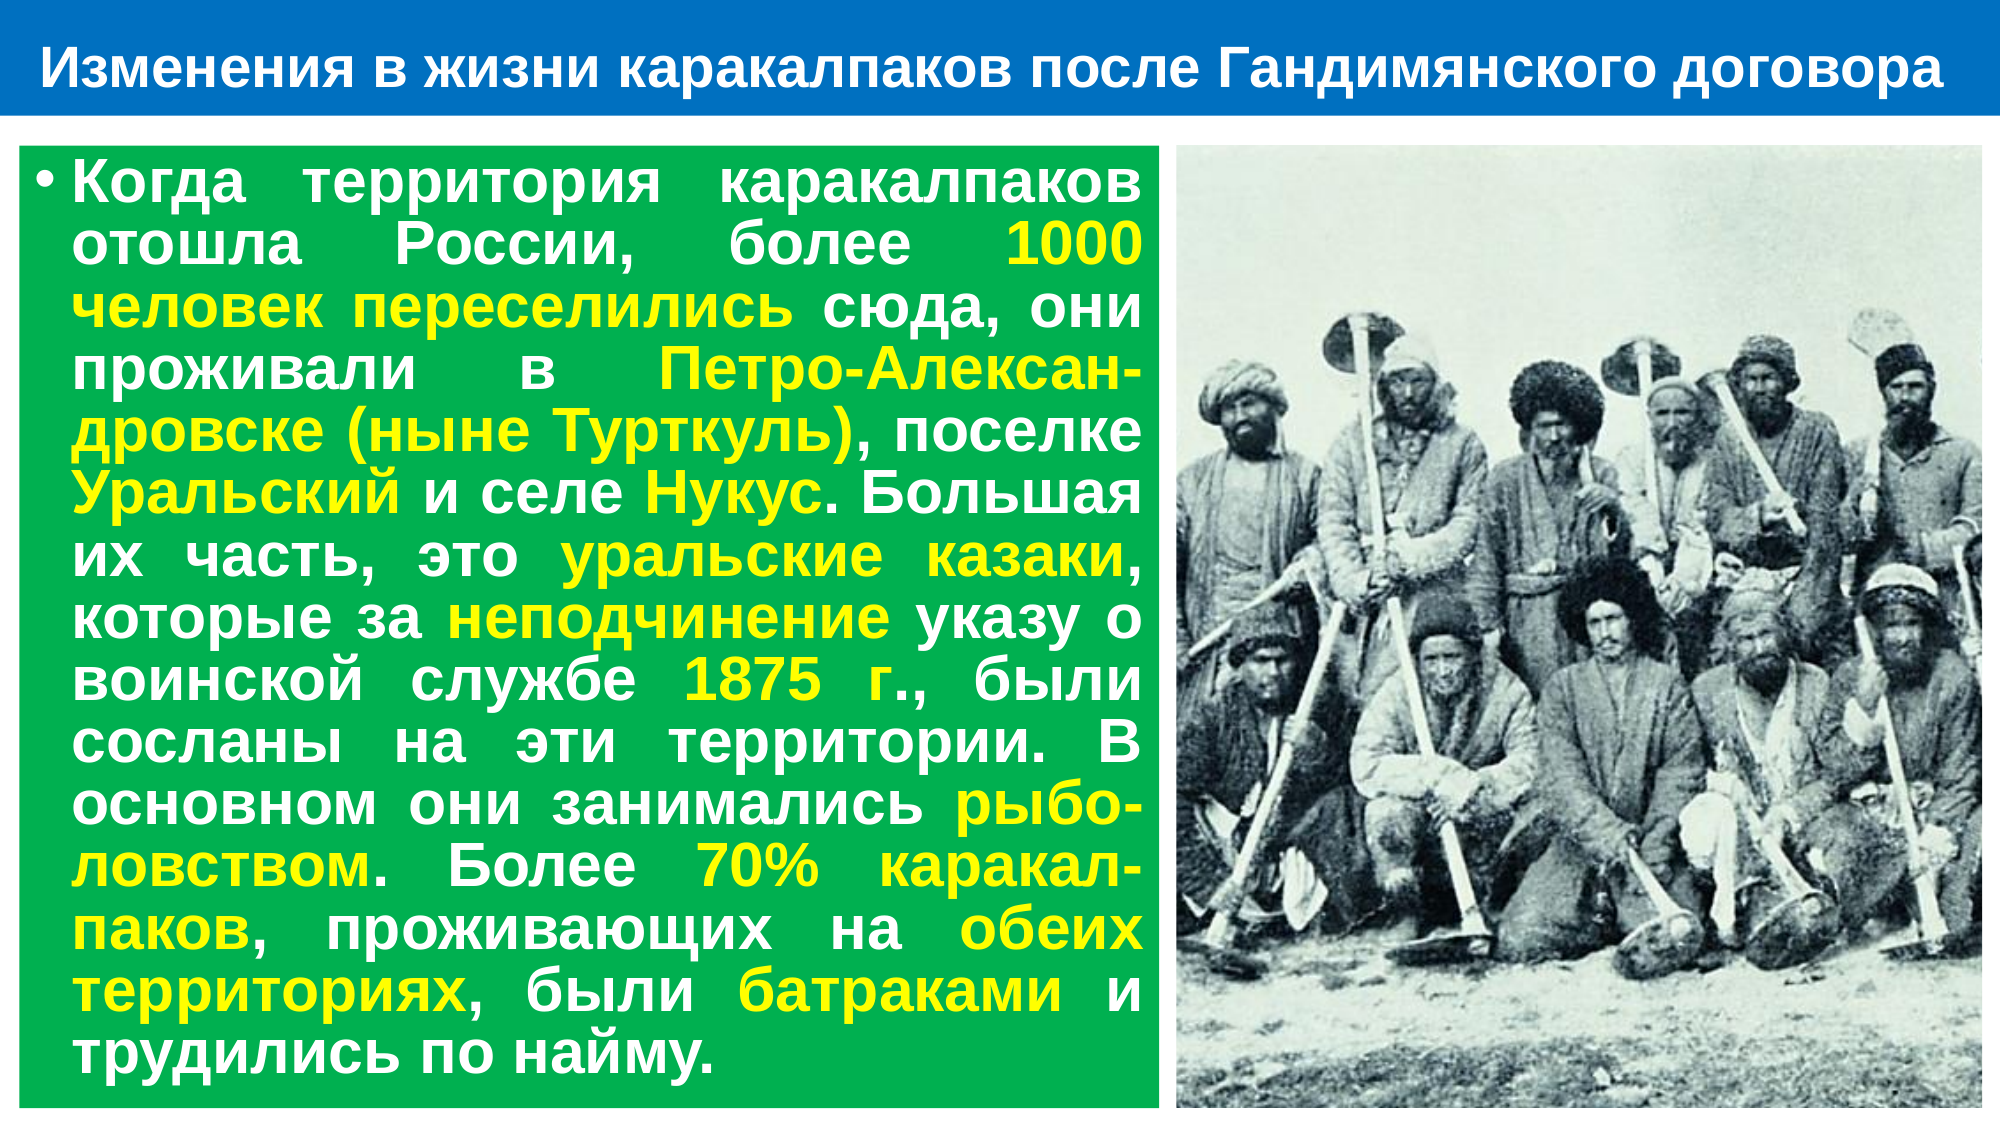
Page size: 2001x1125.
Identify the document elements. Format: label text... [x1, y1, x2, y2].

list Когда территория каракалпаков отошла России, более 1000 человек переселились сюда, они проживали в Петро-Алексан-дровске (ныне Турткуль), поселке Уральский и селе Нукус. Большая их часть, это уральские казаки, которые за неподчинение указу о воинской службе 1875 г., были сосланы на эти территории. В основном они занимались рыбо-ловством. Более 70% каракал-паков, проживающих на обеих территориях, были батраками и трудились по найму. [19, 145, 1160, 1109]
picture [1176, 145, 1983, 1109]
text_box [0, 0, 2000, 116]
text_box Изменения в жизни каракалпаков после Гандимянского договора [24, 21, 1976, 107]
